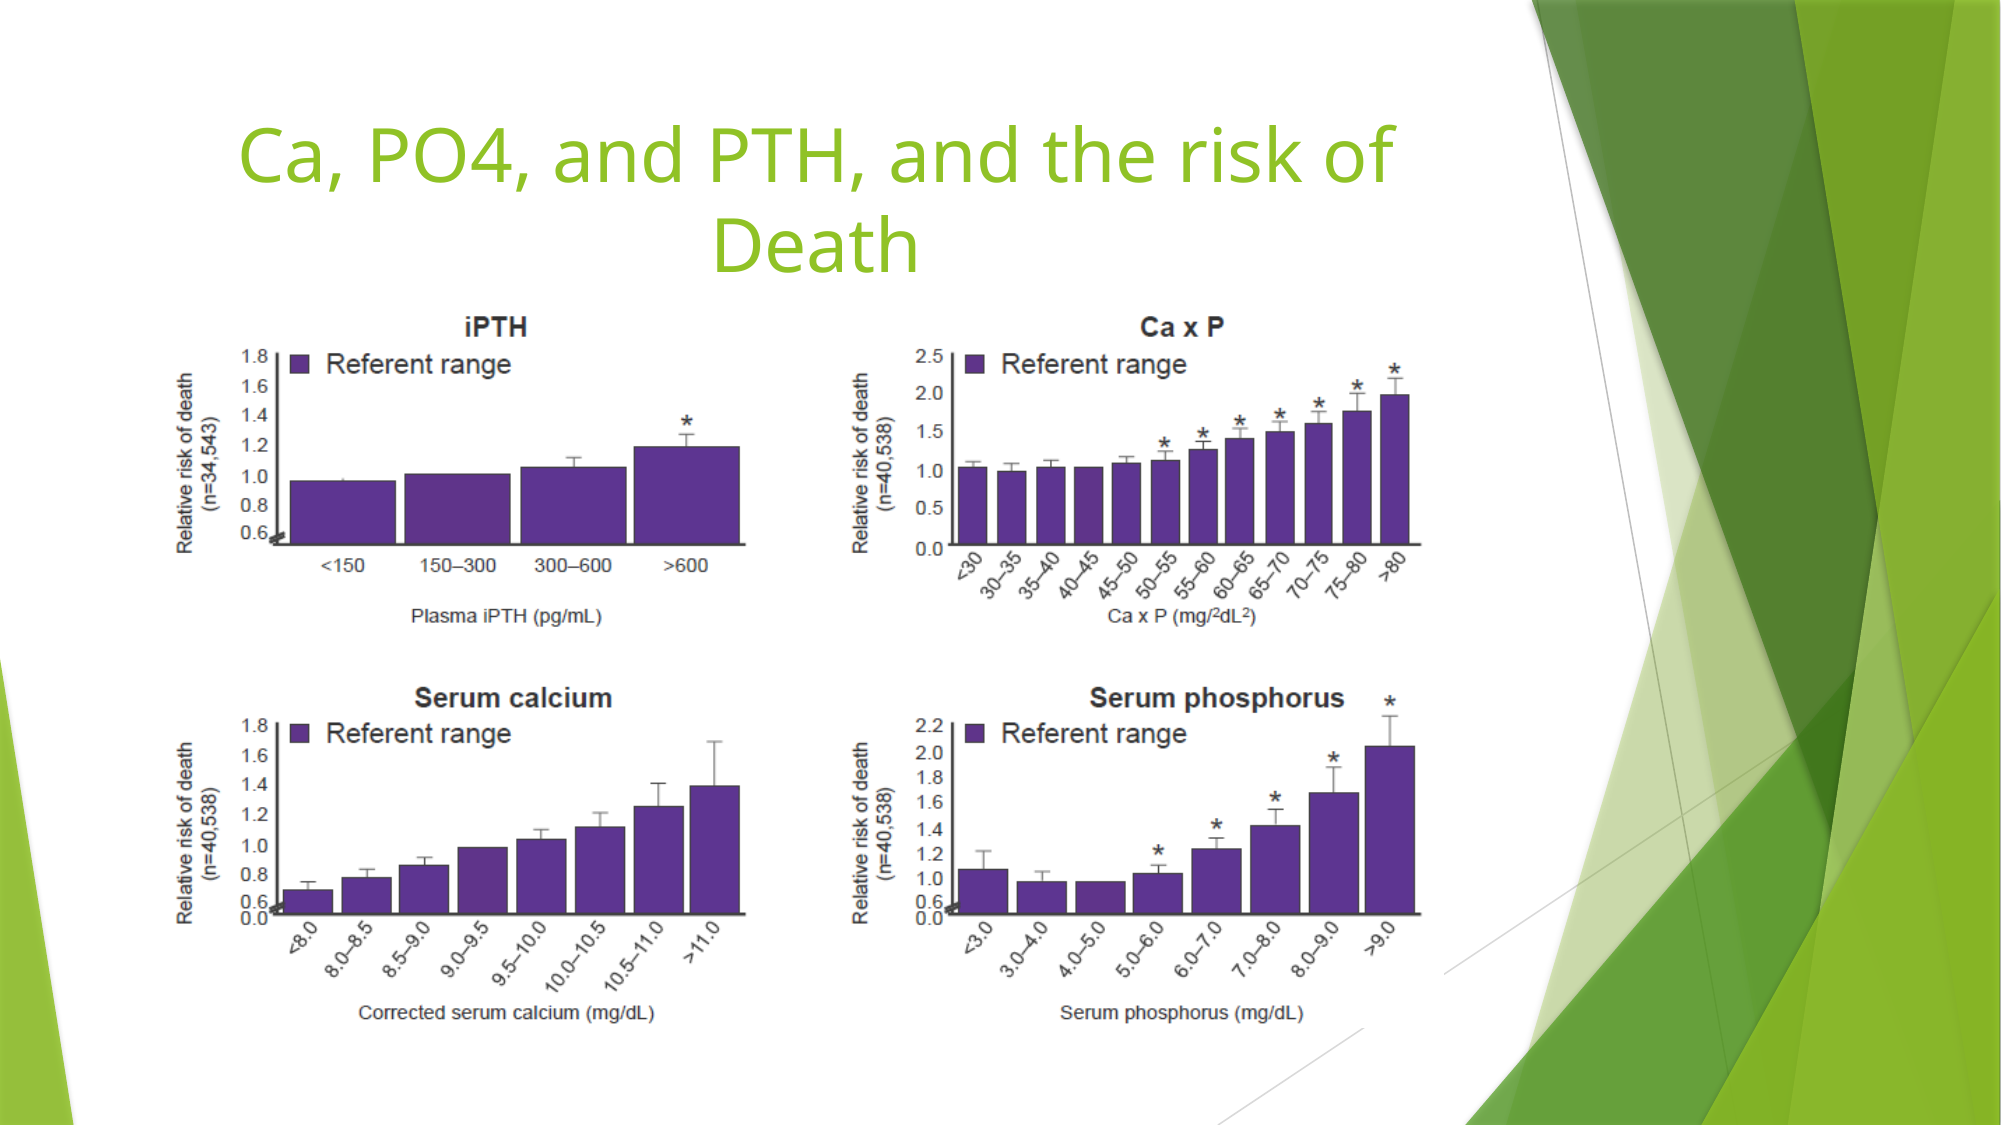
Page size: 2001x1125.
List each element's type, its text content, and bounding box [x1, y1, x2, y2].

title Ca, PO4, and PTH, and the risk of Death [111, 99, 1522, 317]
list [152, 299, 1445, 1028]
